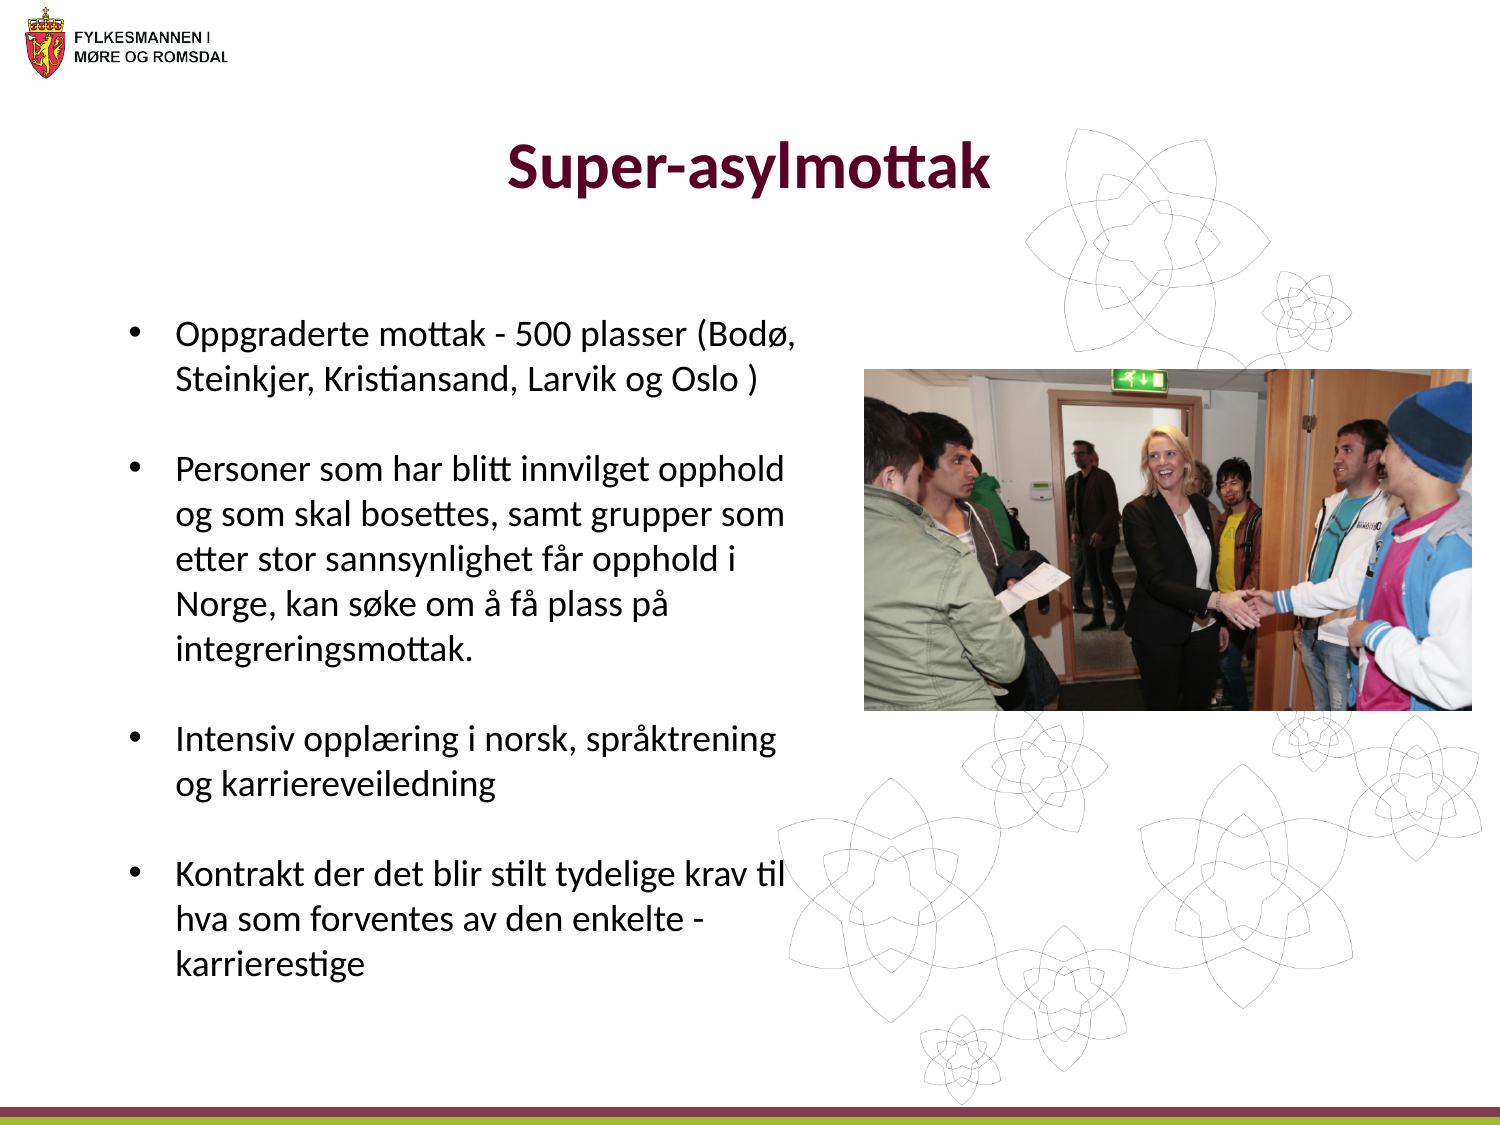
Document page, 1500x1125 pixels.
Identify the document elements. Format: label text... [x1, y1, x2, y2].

list Oppgraderte mottak - 500 plasser (Bodø, Steinkjer, Kristiansand, Larvik og Oslo ) Personer som har blitt innvilget opphold og som skal bosettes, samt grupper som etter stor sannsynlighet får opphold i Norge, kan søke om å få plass på integreringsmottak. Intensiv opplæring i norsk, språktrening og karriereveiledning Kontrakt der det blir stilt tydelige krav til hva som forventes av den enkelte - karrierestige [128, 309, 800, 991]
picture [716, 91, 1500, 1107]
title Super-asylmottak [137, 121, 1363, 234]
picture [25, 7, 66, 79]
picture [75, 30, 228, 63]
